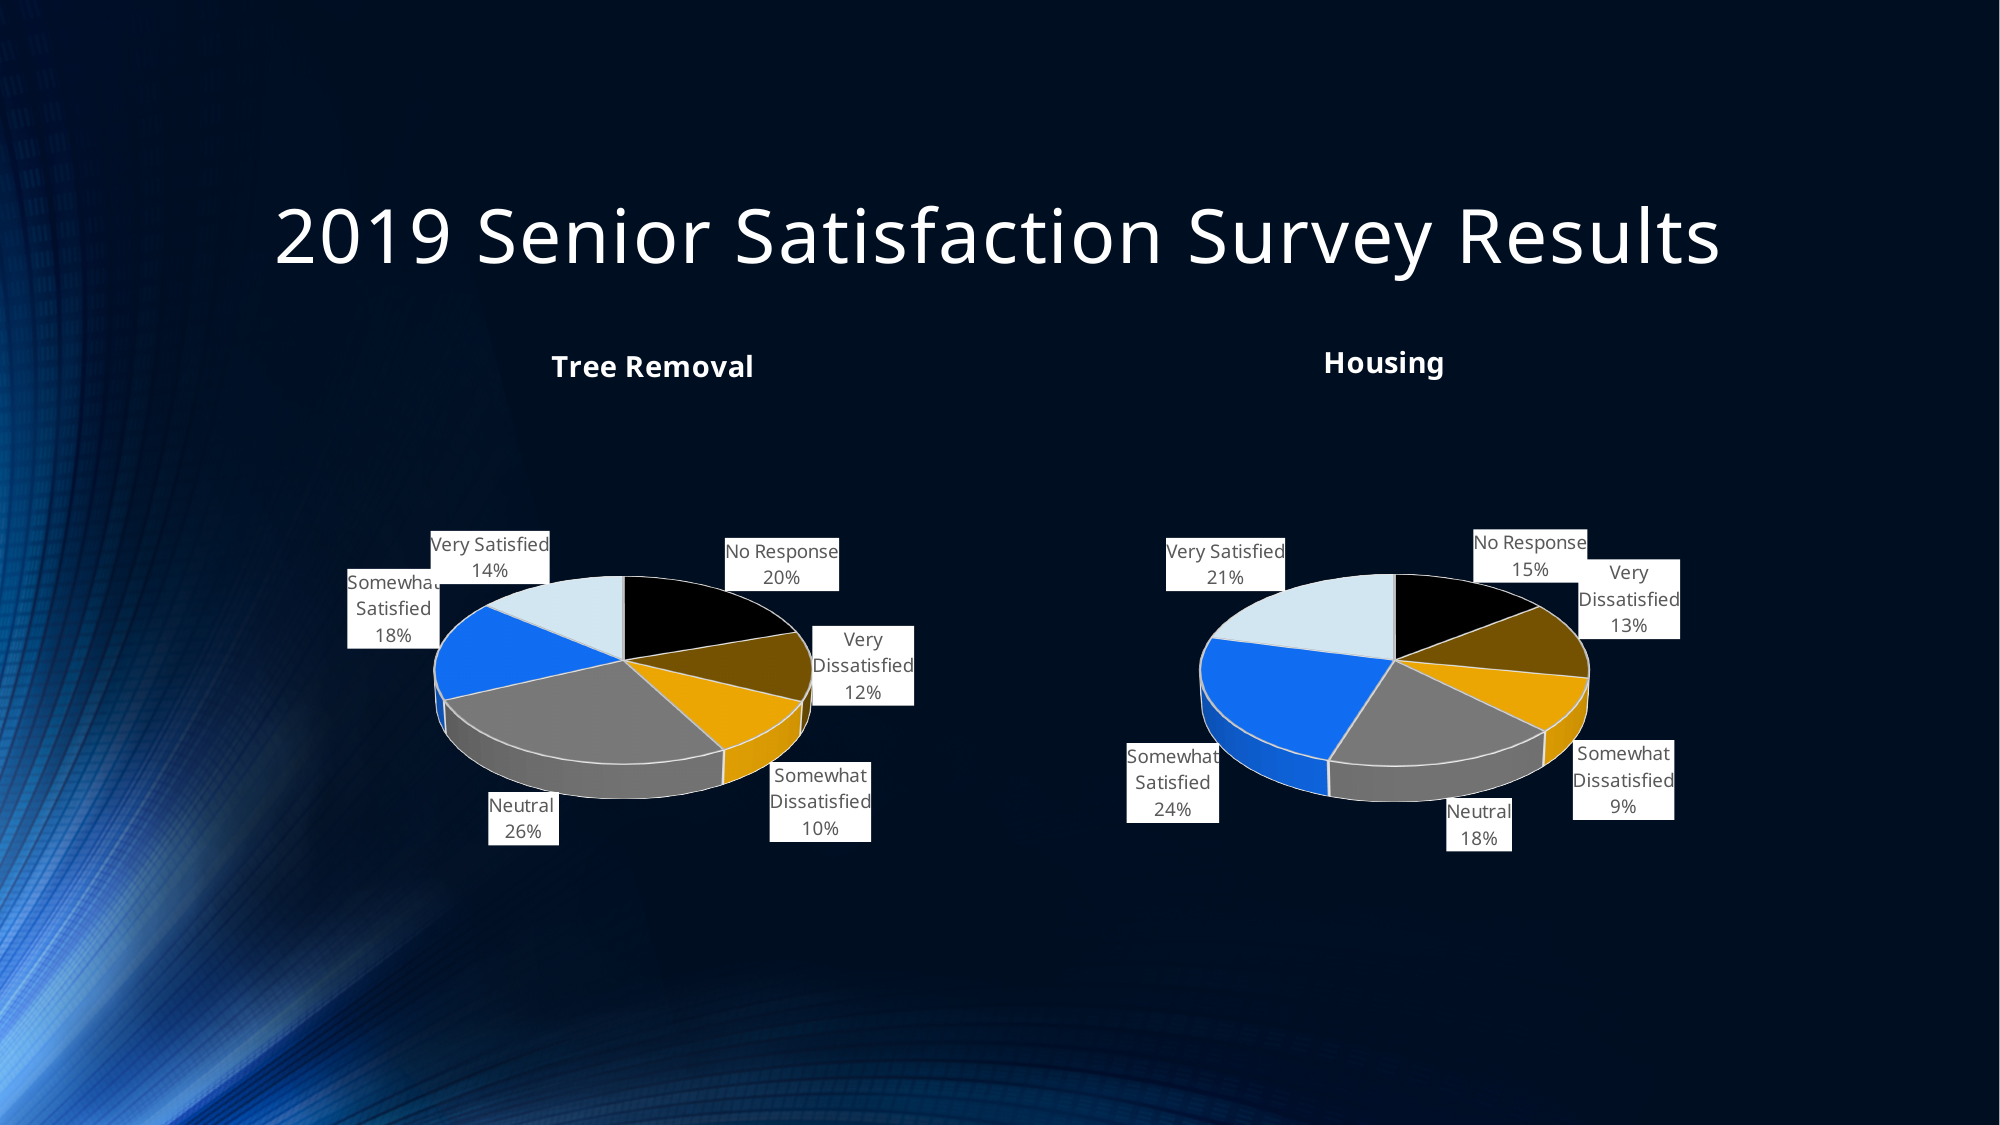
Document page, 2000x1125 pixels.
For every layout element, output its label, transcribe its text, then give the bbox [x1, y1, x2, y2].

title 2019 Senior Satisfaction Survey Results [249, 62, 1750, 288]
chart [246, 312, 978, 988]
chart [1021, 312, 1747, 988]
picture [0, 0, 2000, 1125]
